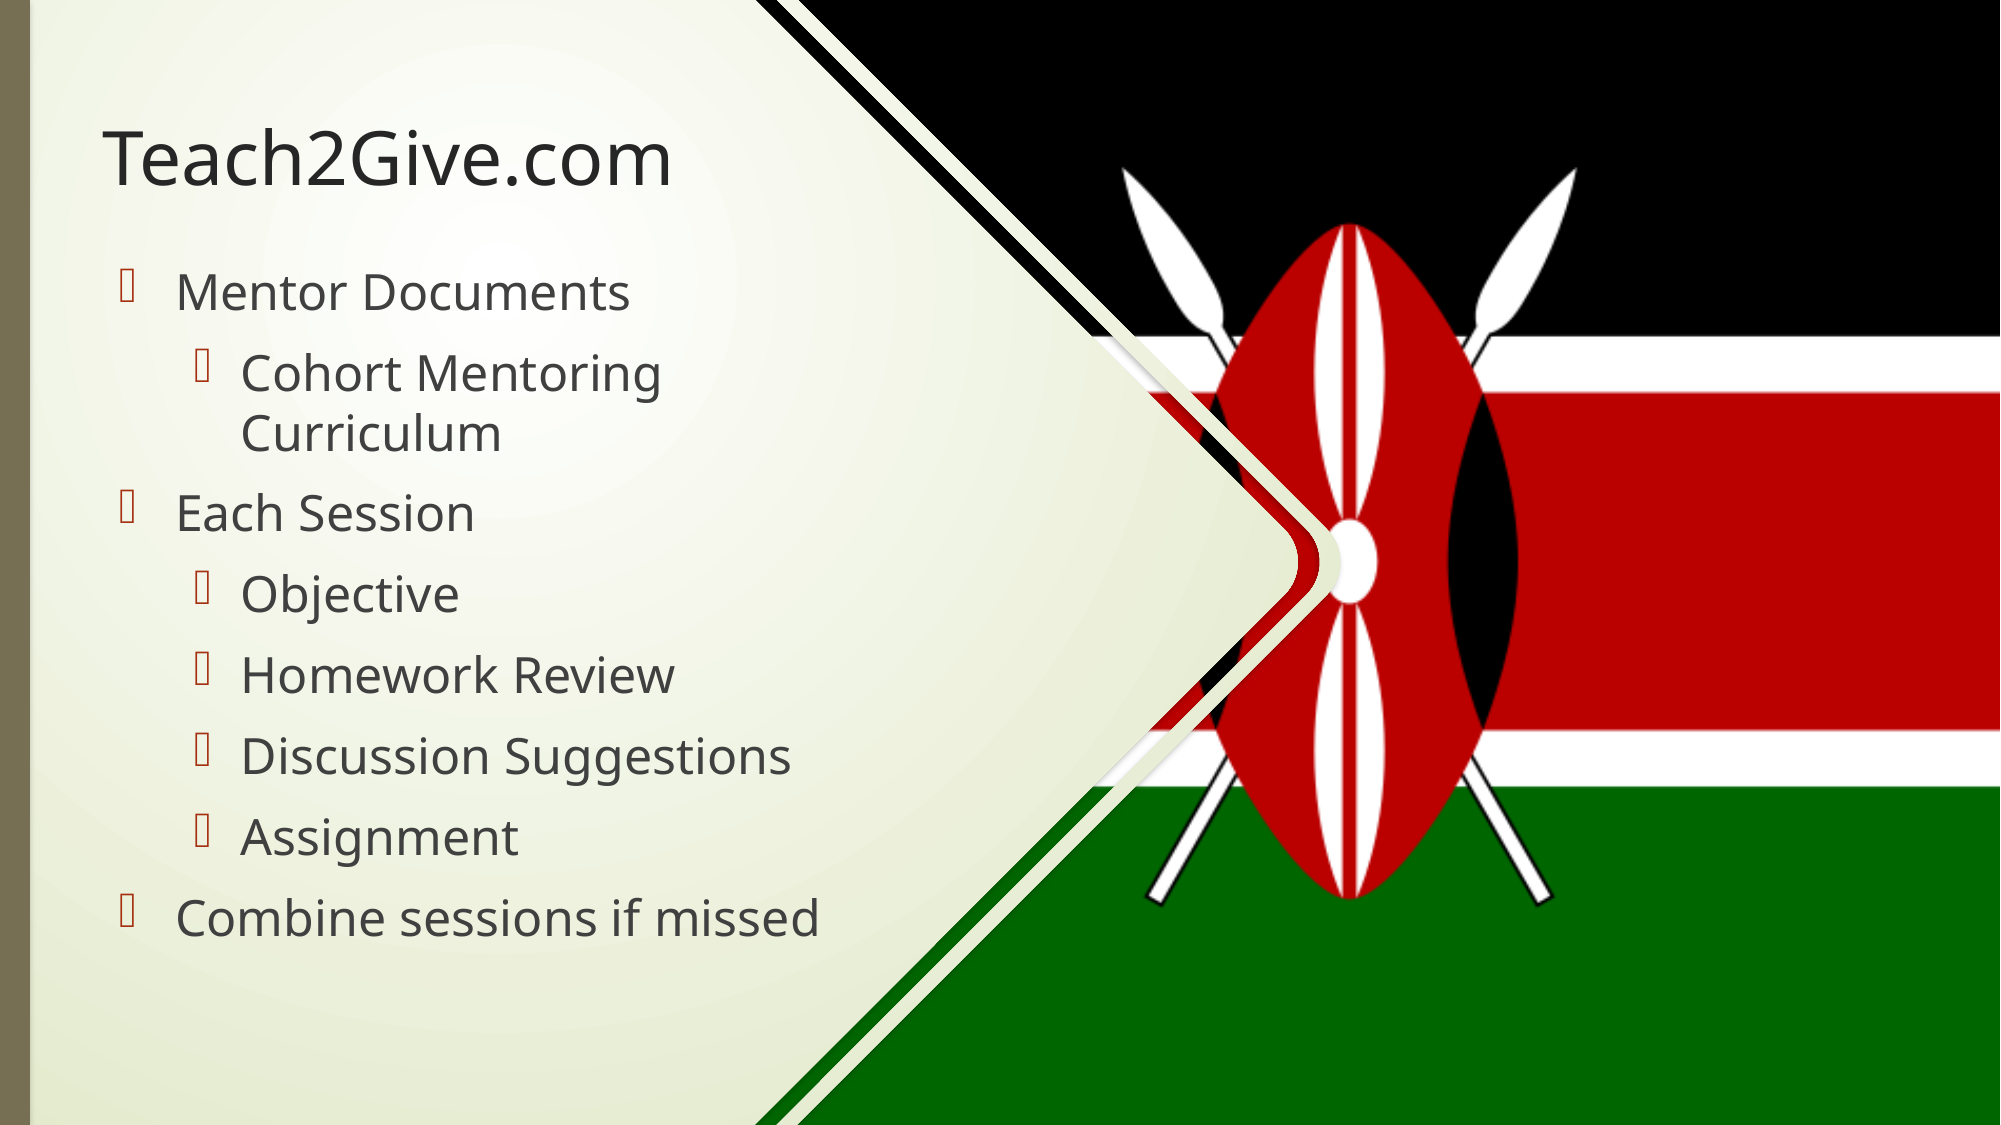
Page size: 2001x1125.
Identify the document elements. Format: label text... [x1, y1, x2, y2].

list Mentor Documents Cohort Mentoring Curriculum Each Session Objective Homework Review Discussion Suggestions Assignment Combine sessions if missed [103, 252, 731, 873]
picture [735, 0, 2000, 1125]
text_box [0, 0, 31, 1125]
text_box [31, 0, 735, 1125]
title Teach2Give.com [87, 102, 731, 313]
